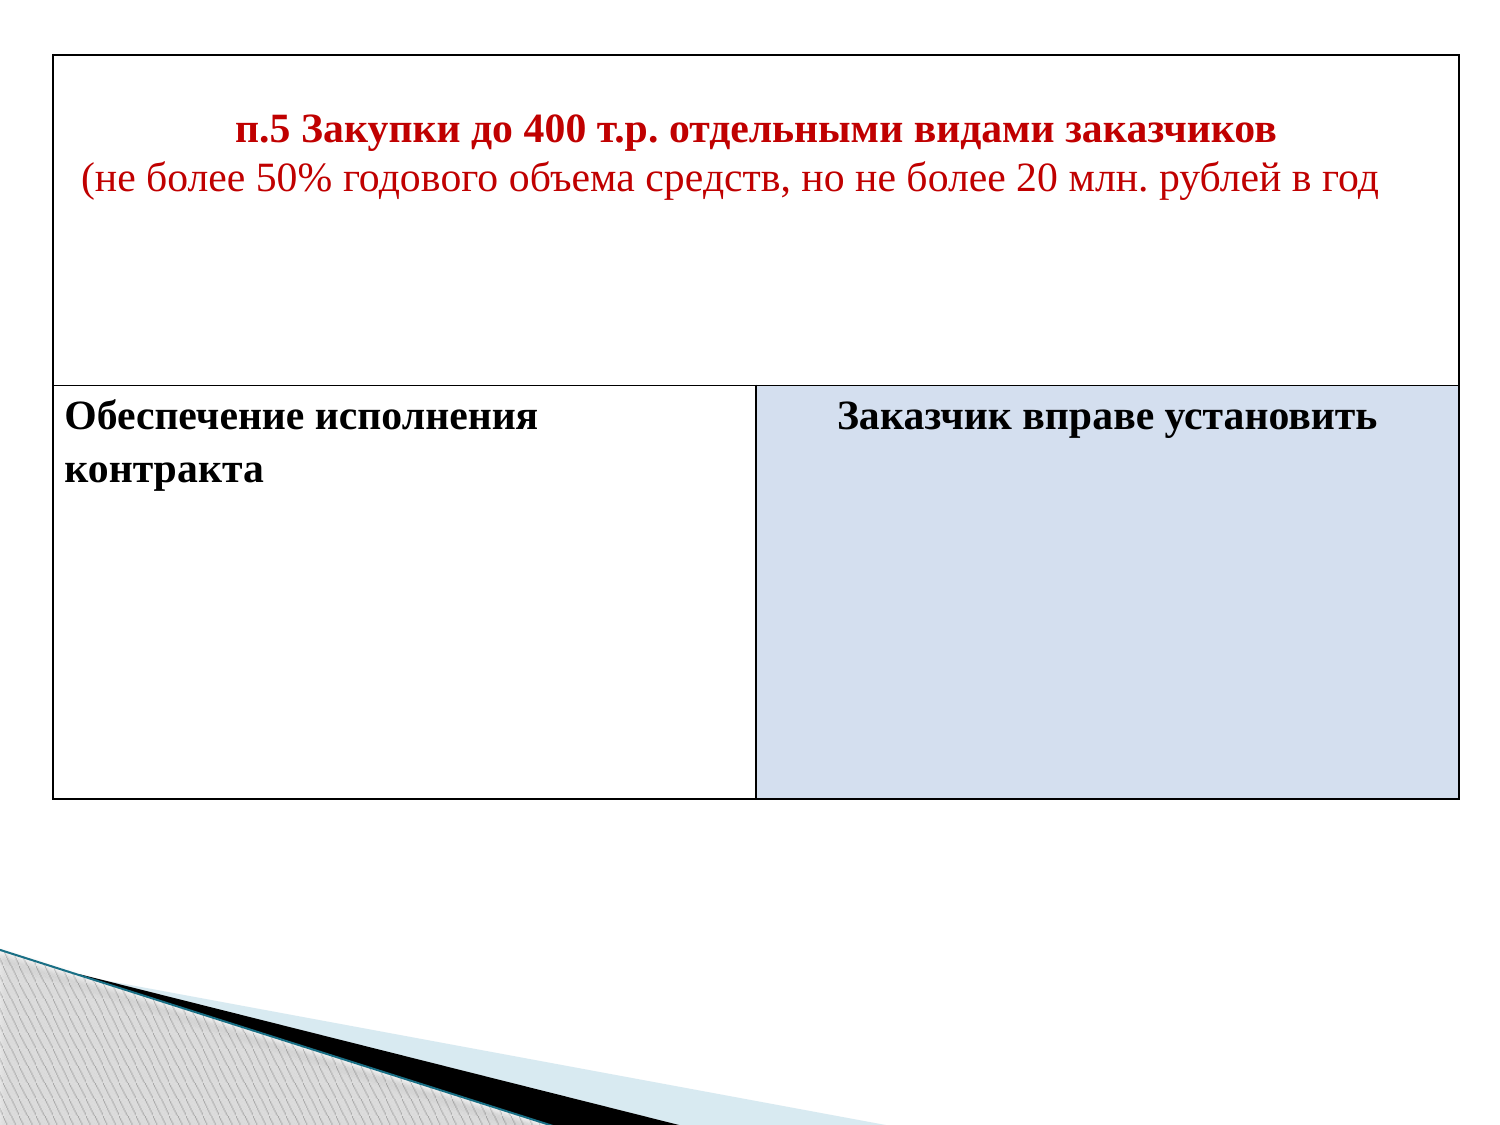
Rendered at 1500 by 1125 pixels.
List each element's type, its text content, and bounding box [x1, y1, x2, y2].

table_cell Заказчик вправе установить [757, 386, 1458, 798]
table_header п.5 Закупки до 400 т.р. отдельными видами заказчиков (не более 50% годового объема средств, но не более 20 млн. рублей в год [54, 56, 1458, 385]
table_cell Обеспечение исполнения контракта [54, 386, 755, 798]
